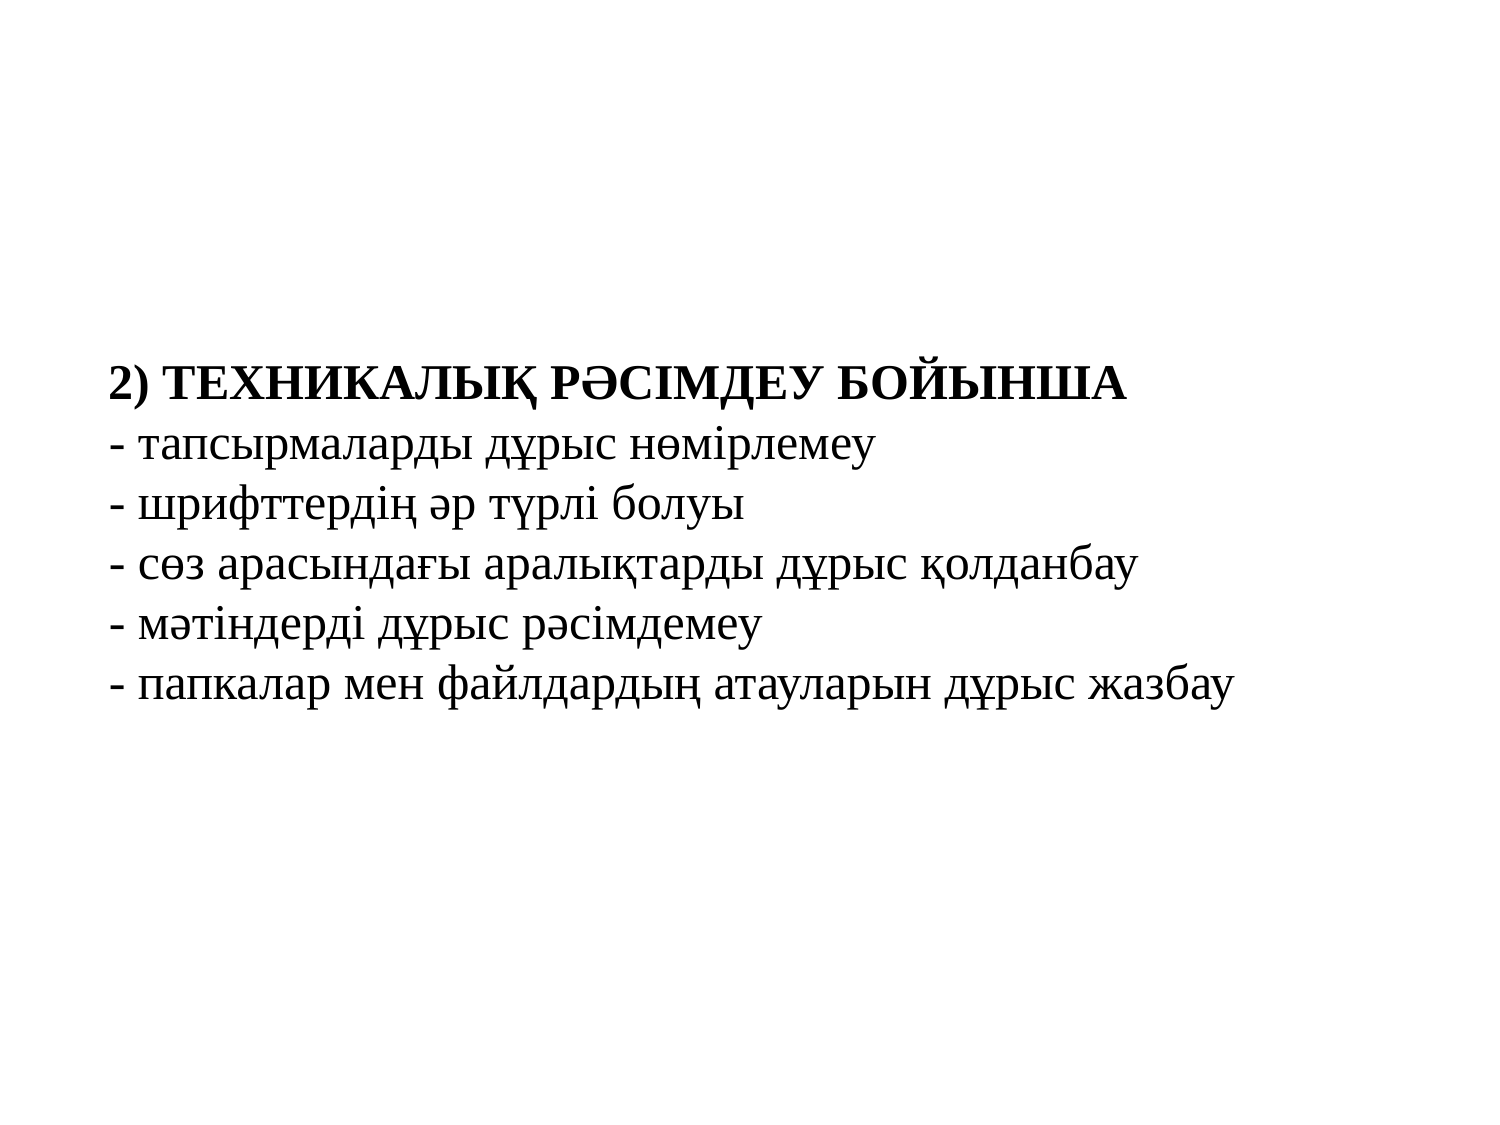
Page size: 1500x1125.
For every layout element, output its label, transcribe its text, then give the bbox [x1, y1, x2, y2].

title 2) ТЕХНИКАЛЫҚ РӘСІМДЕУ БОЙЫНША - тапсырмаларды дұрыс нөмірлемеу - шрифттердің әр түрлі болуы - сөз арасындағы аралықтарды дұрыс қолданбау - мәтіндерді дұрыс рәсімдемеу - папкалар мен файлдардың атауларын дұрыс жазбау [93, 438, 1369, 680]
